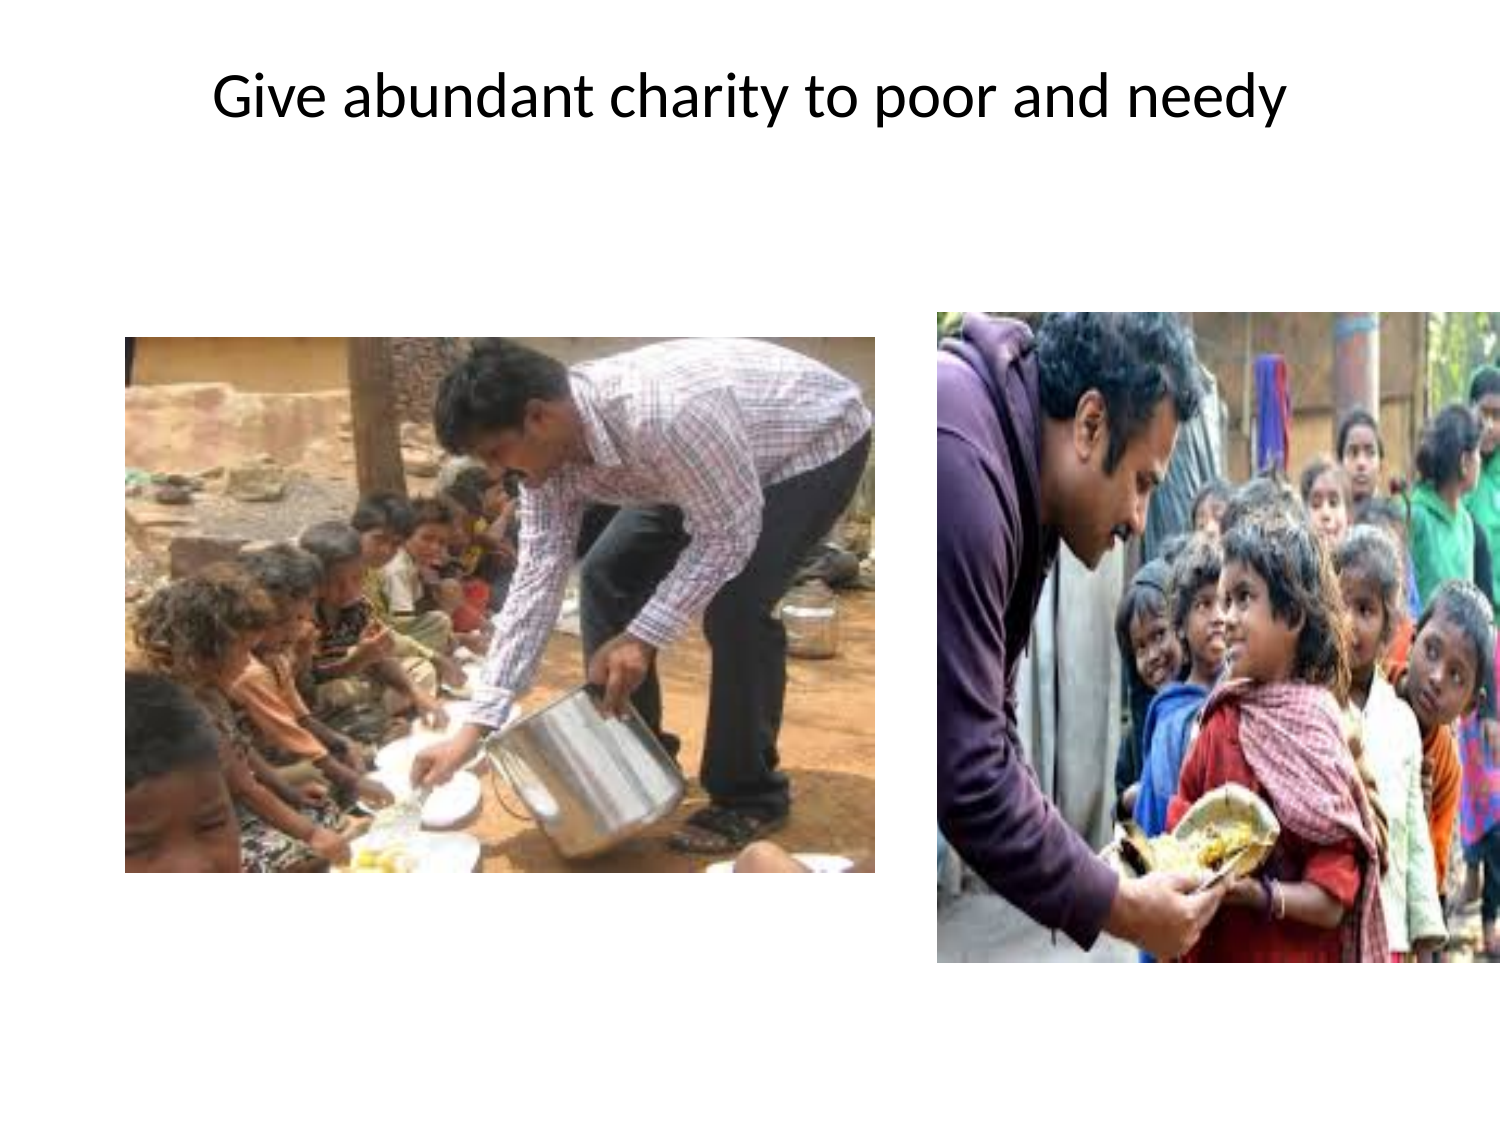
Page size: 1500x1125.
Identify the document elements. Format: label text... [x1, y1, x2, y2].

title Give abundant charity to poor and needy [75, 45, 1425, 233]
picture [124, 337, 876, 873]
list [937, 312, 1500, 963]
